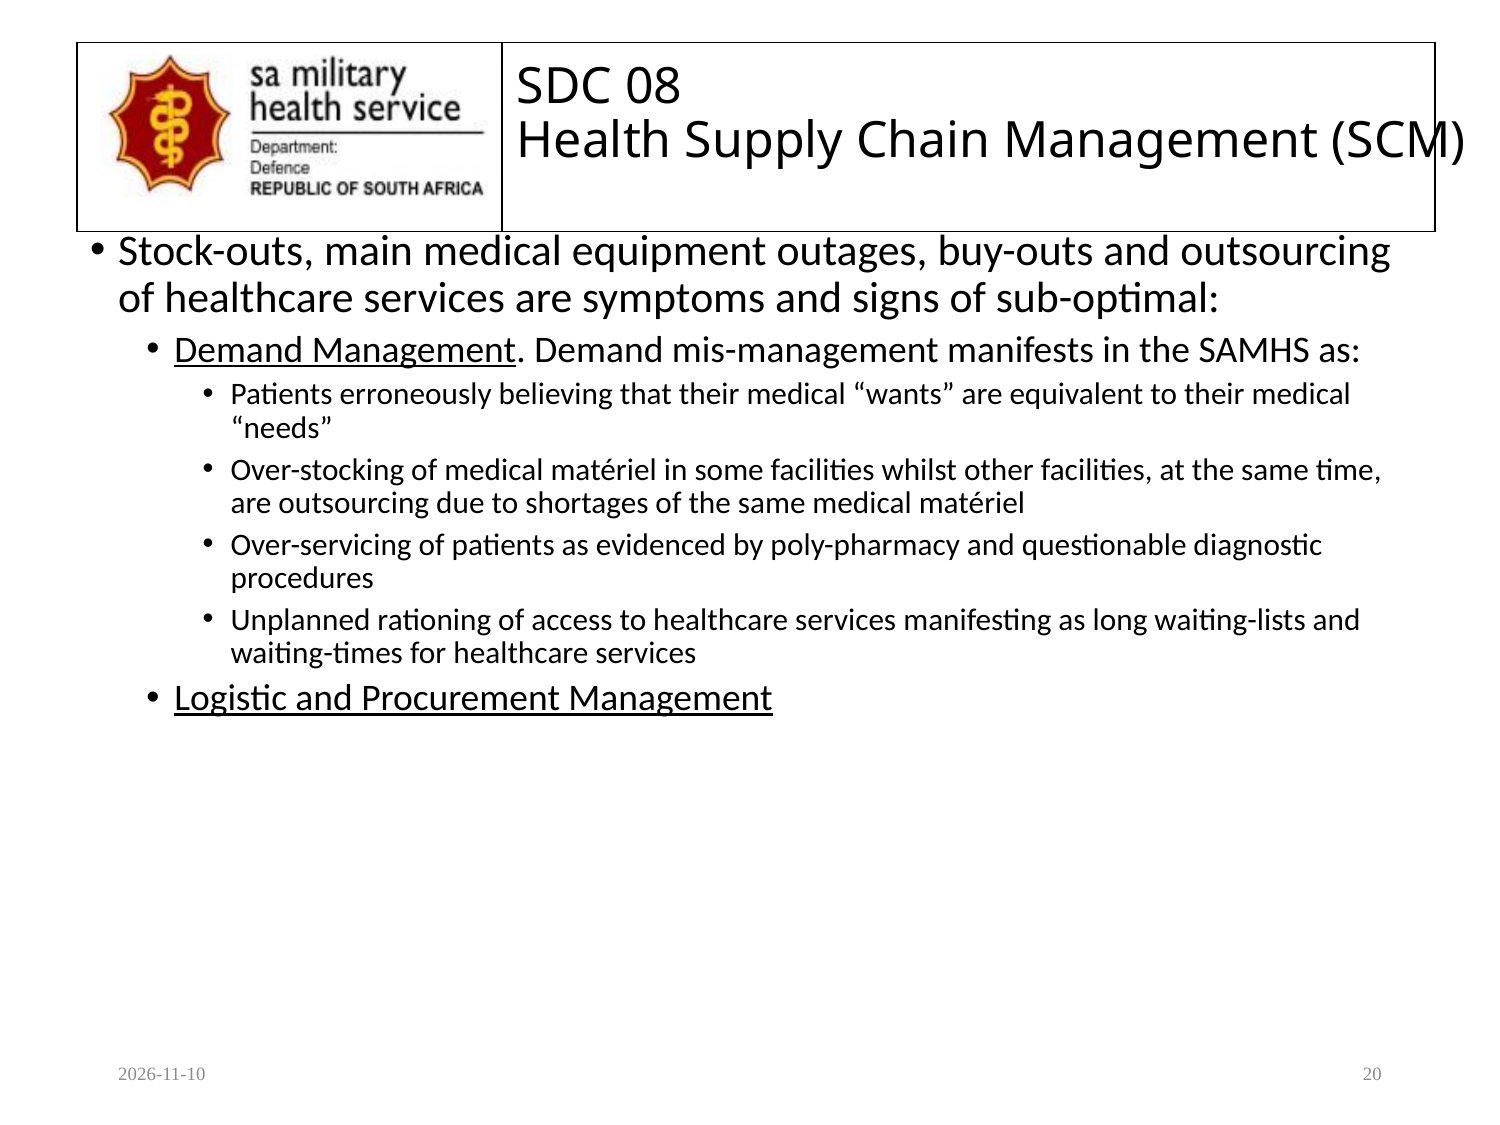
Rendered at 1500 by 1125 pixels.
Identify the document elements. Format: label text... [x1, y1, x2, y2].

title SDC 08 Health Supply Chain Management (SCM) [501, 5, 1500, 224]
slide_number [103, 1042, 441, 1103]
slide_number 20 [1059, 1042, 1397, 1103]
list Stock-outs, main medical equipment outages, buy-outs and outsourcing of healthcare services are symptoms and signs of sub-optimal: Demand Management. Demand mis-management manifests in the SAMHS as: Patients erroneously believing that their medical “wants” are equivalent to their medical “needs” Over-stocking of medical matériel in some facilities whilst other facilities, at the same time, are outsourcing due to shortages of the same medical matériel Over-servicing of patients as evidenced by poly-pharmacy and questionable diagnostic procedures Unplanned rationing of access to healthcare services manifesting as long waiting-lists and waiting-times for healthcare services Logistic and Procurement Management [75, 220, 1425, 1025]
